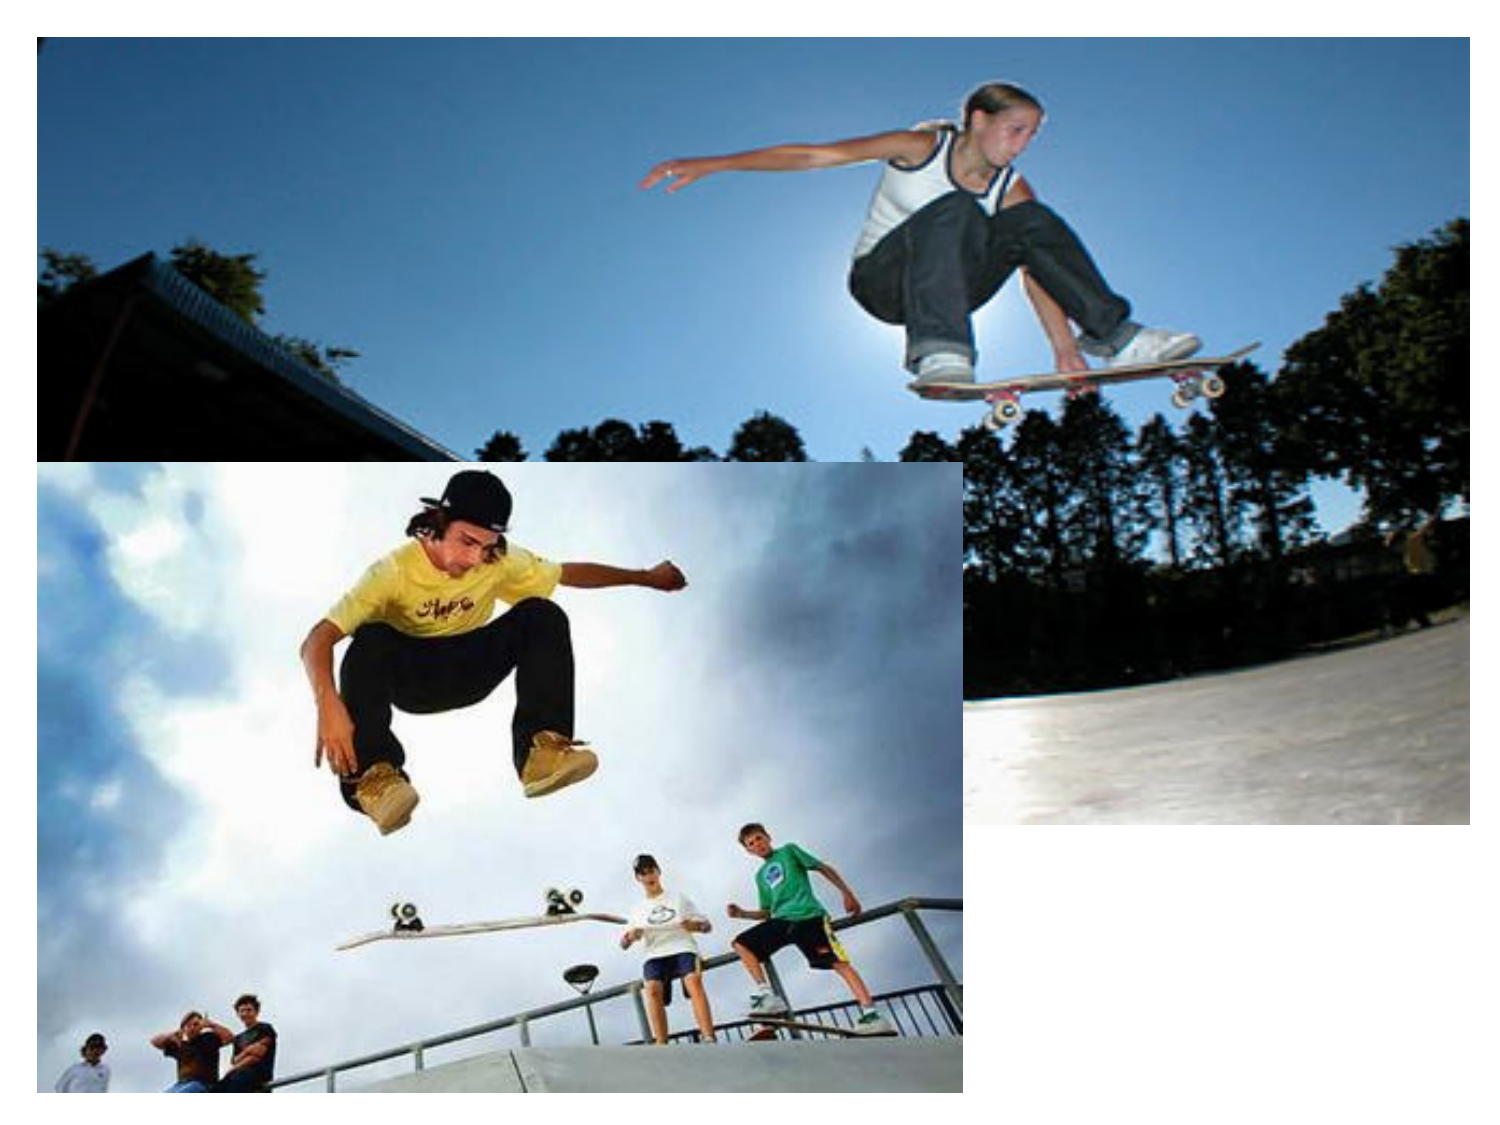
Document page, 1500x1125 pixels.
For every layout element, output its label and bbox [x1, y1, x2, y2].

picture [37, 37, 1470, 1093]
